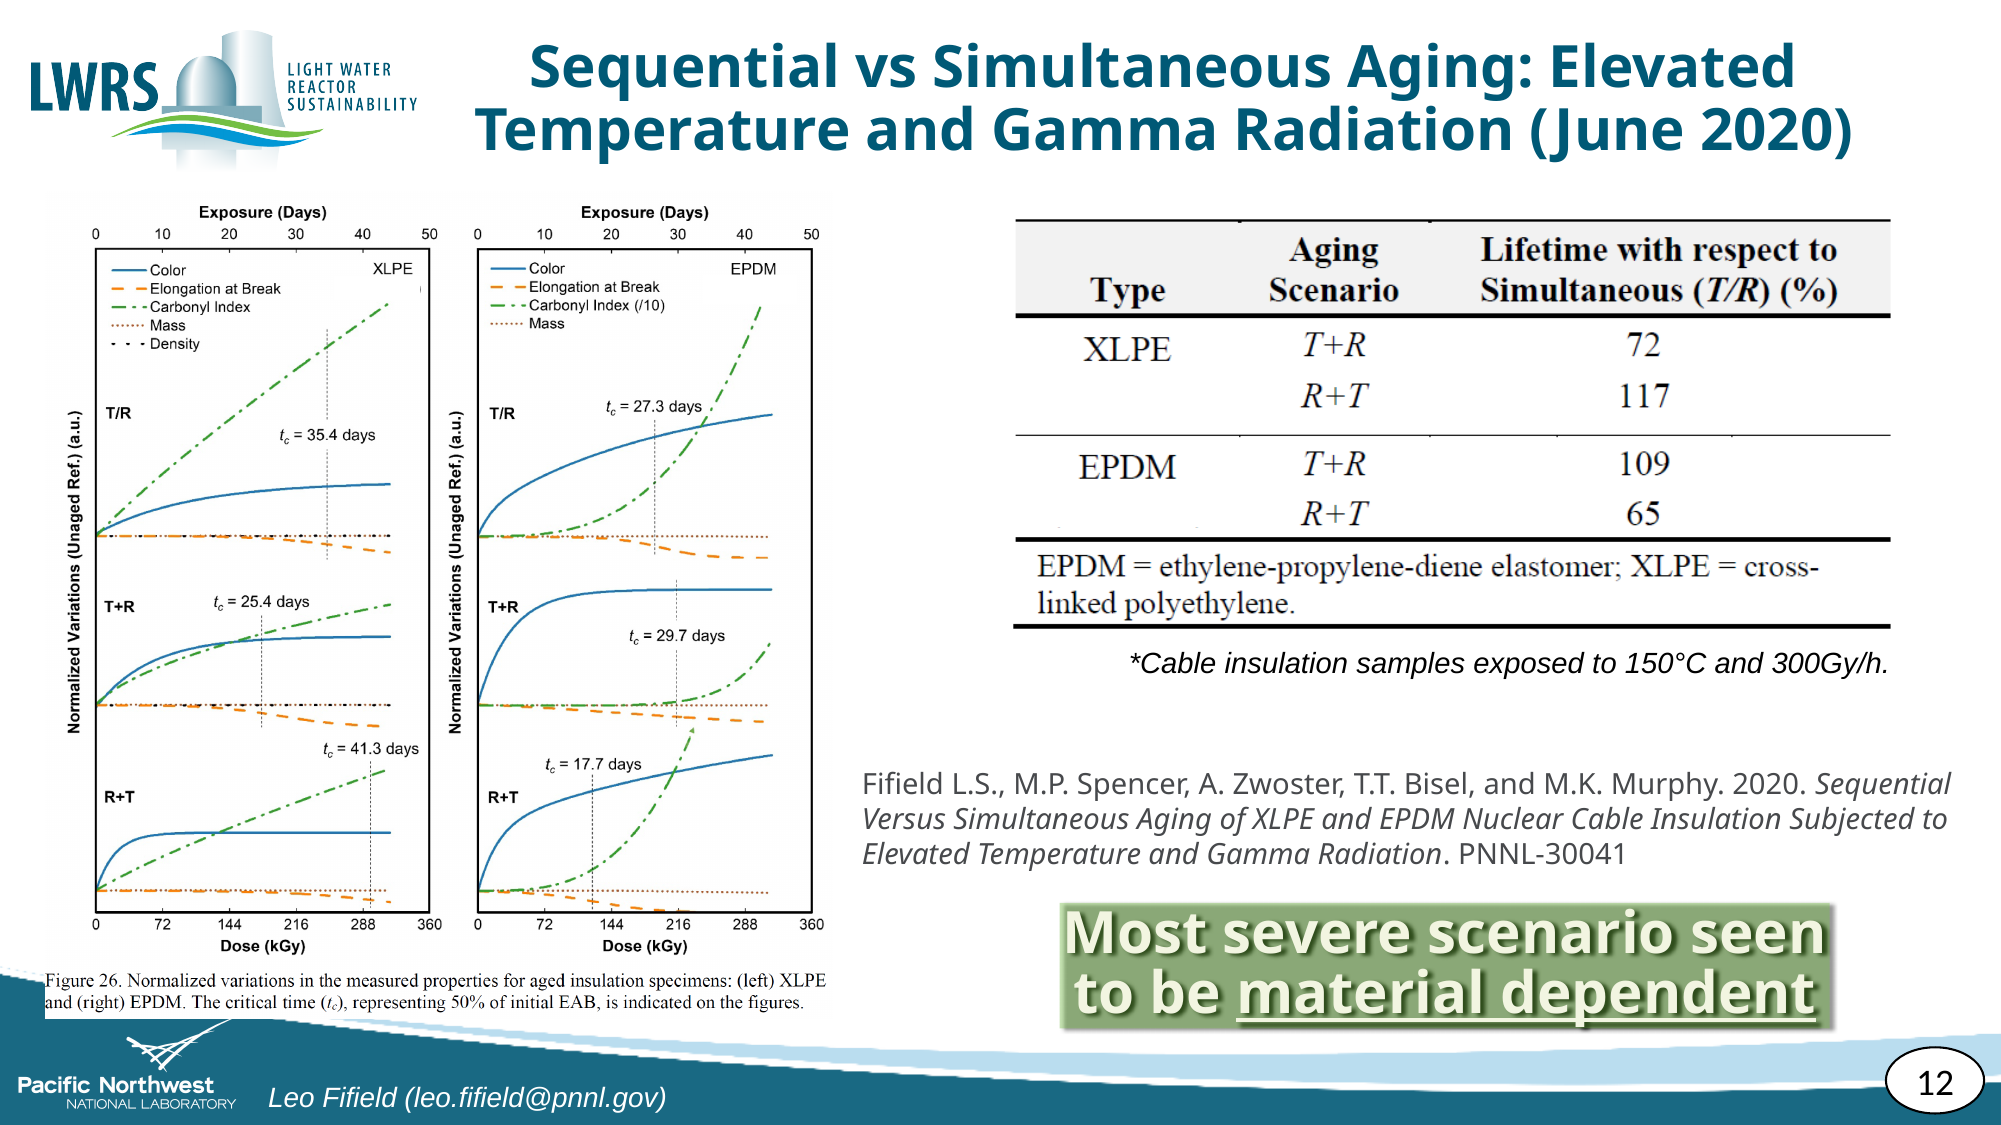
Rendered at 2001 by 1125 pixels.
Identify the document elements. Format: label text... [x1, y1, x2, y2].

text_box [1011, 217, 1899, 636]
title Sequential vs Simultaneous Aging: Elevated Temperature and Gamma Radiation (June 2020) [377, 54, 1951, 147]
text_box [45, 191, 833, 1019]
text_box 12 [1884, 1046, 1986, 1115]
text_box Leo Fifield (leo.fifield@pnnl.gov) [268, 1084, 917, 1113]
picture [31, 26, 417, 182]
text_box Most severe scenario seen to be material dependent [1059, 902, 1830, 1029]
text_box *Cable insulation samples exposed to 150°C and 300Gy/h. [1114, 637, 1918, 688]
text_box Fifield L.S., M.P. Spencer, A. Zwoster, T.T. Bisel, and M.K. Murphy. 2020. Sequential Versus Simultaneous Aging of XLPE and EPDM Nuclear Cable Insulation Subjected to Elevated Temperature and Gamma Radiation. PNNL-30041 [847, 758, 1985, 878]
picture [15, 1015, 239, 1113]
